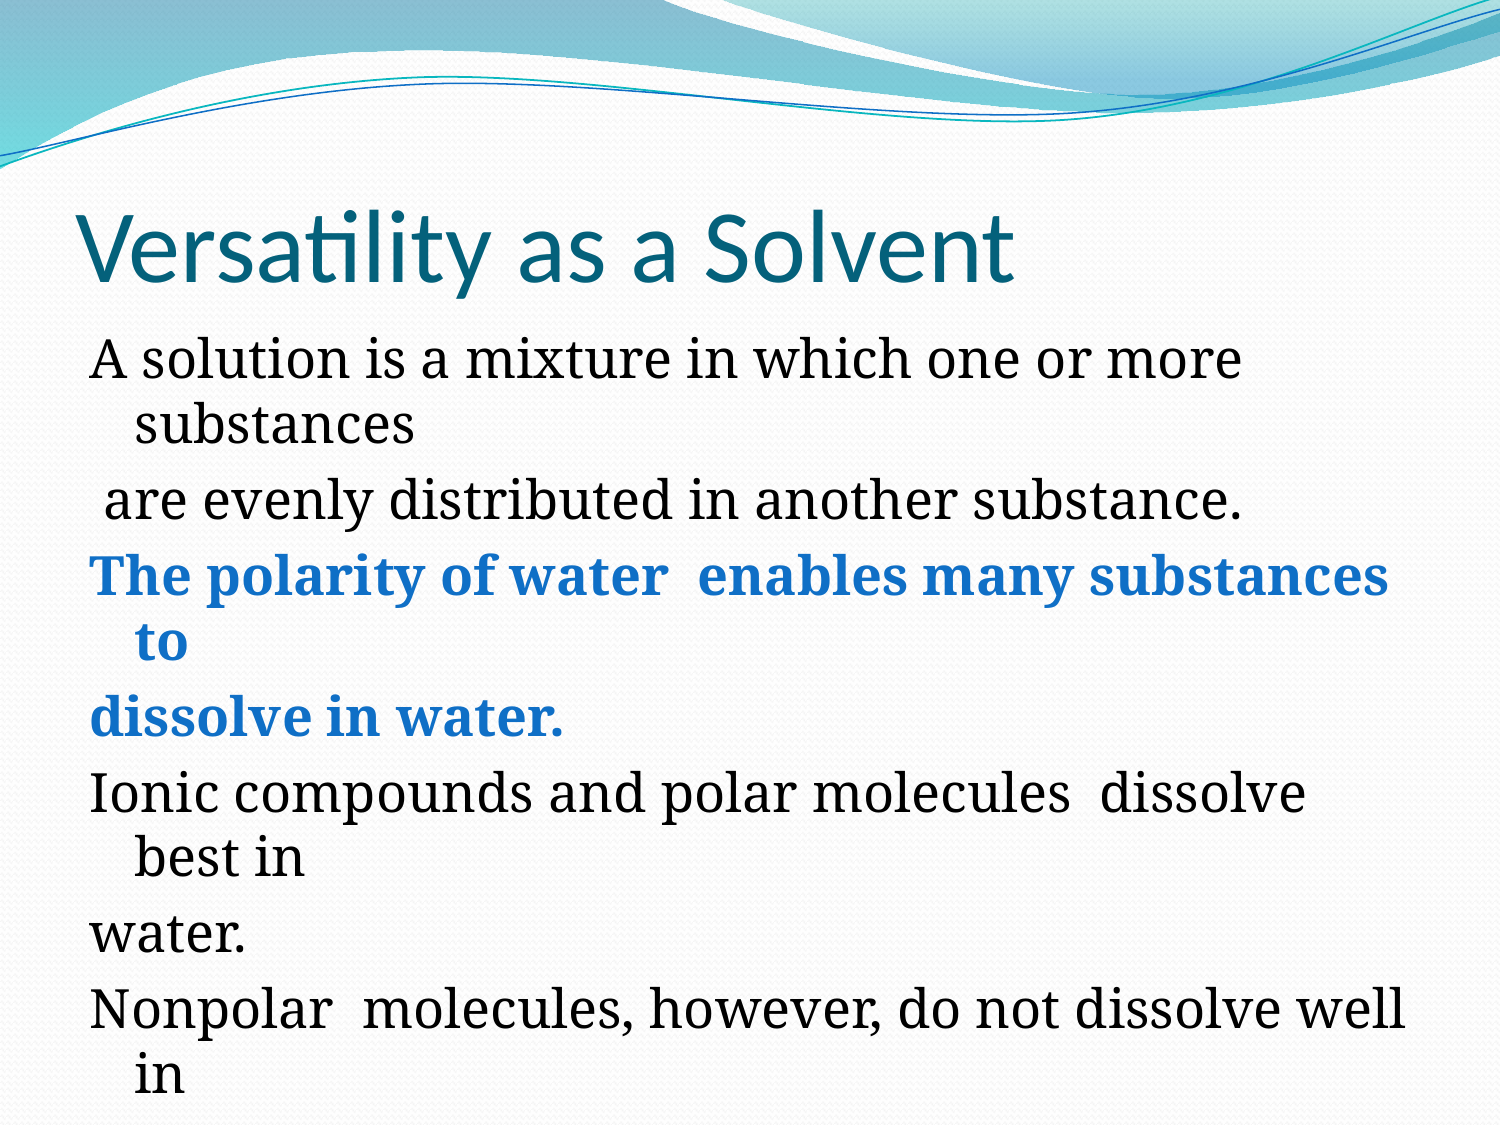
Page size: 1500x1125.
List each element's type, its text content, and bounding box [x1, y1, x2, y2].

list A solution is a mixture in which one or more substances are evenly distributed in another substance. The polarity of water enables many substances to dissolve in water. Ionic compounds and polar molecules dissolve best in water. Nonpolar molecules, however, do not dissolve well in water. [75, 317, 1425, 1038]
title Versatility as a Solvent [75, 115, 1425, 303]
